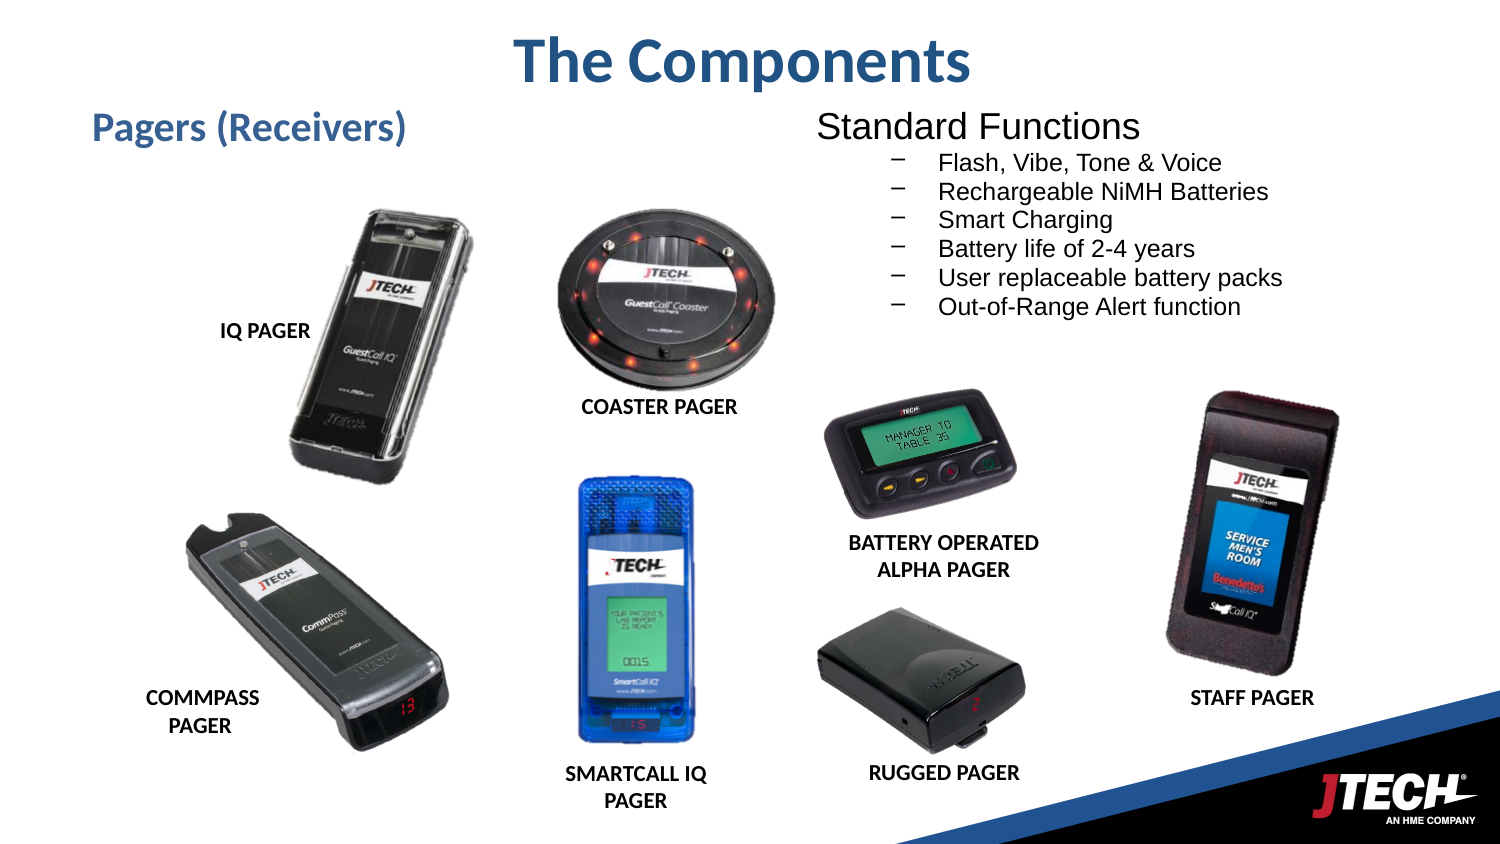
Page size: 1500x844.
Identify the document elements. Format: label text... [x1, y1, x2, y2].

title The Components [236, 9, 1250, 104]
text_box Standard Functions Flash, Vibe, Tone & Voice Rechargeable NiMH Batteries Smart Charging Battery life of 2-4 years User replaceable battery packs Out-of-Range Alert function [801, 103, 1299, 202]
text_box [84, 203, 1355, 822]
list Pagers (Receivers) [77, 92, 477, 158]
picture [0, 0, 1500, 844]
